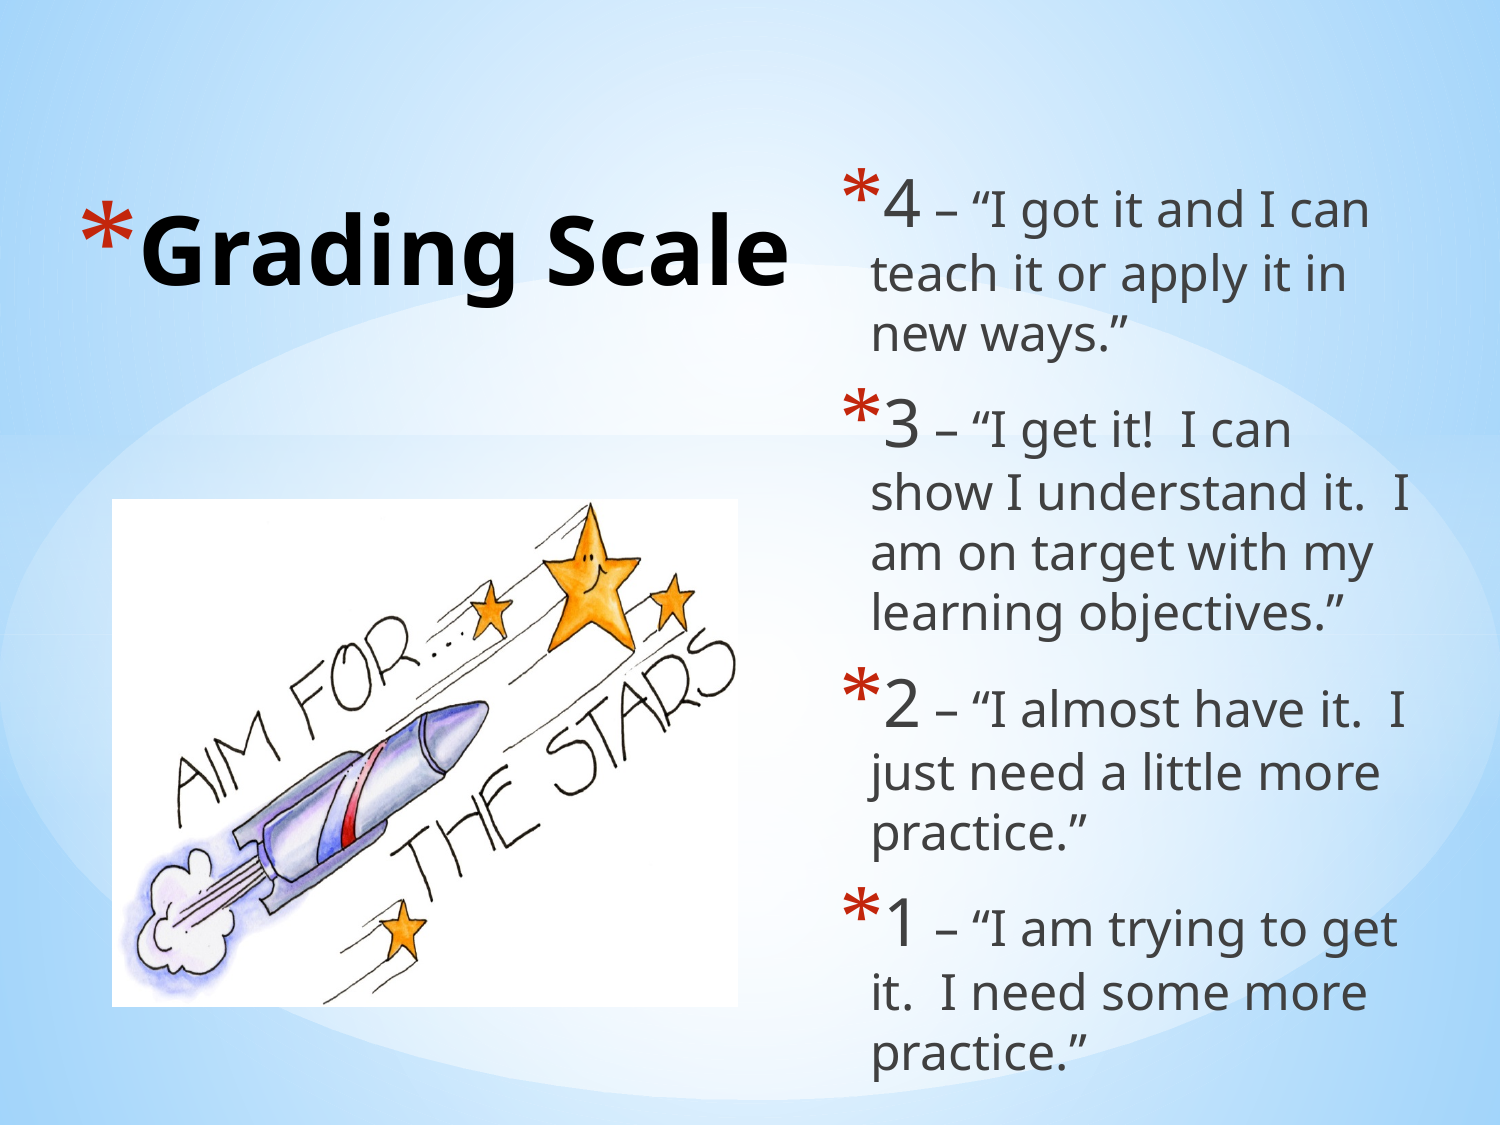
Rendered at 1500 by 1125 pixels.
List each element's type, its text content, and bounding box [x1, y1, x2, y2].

picture [112, 499, 738, 1007]
title Grading Scale [62, 125, 1110, 313]
list 4 – “I got it and I can teach it or apply it in new ways.” 3 – “I get it! I can show I understand it. I am on target with my learning objectives.” 2 – “I almost have it. I just need a little more practice.” 1 – “I am trying to get it. I need some more practice.” [824, 124, 1438, 1088]
